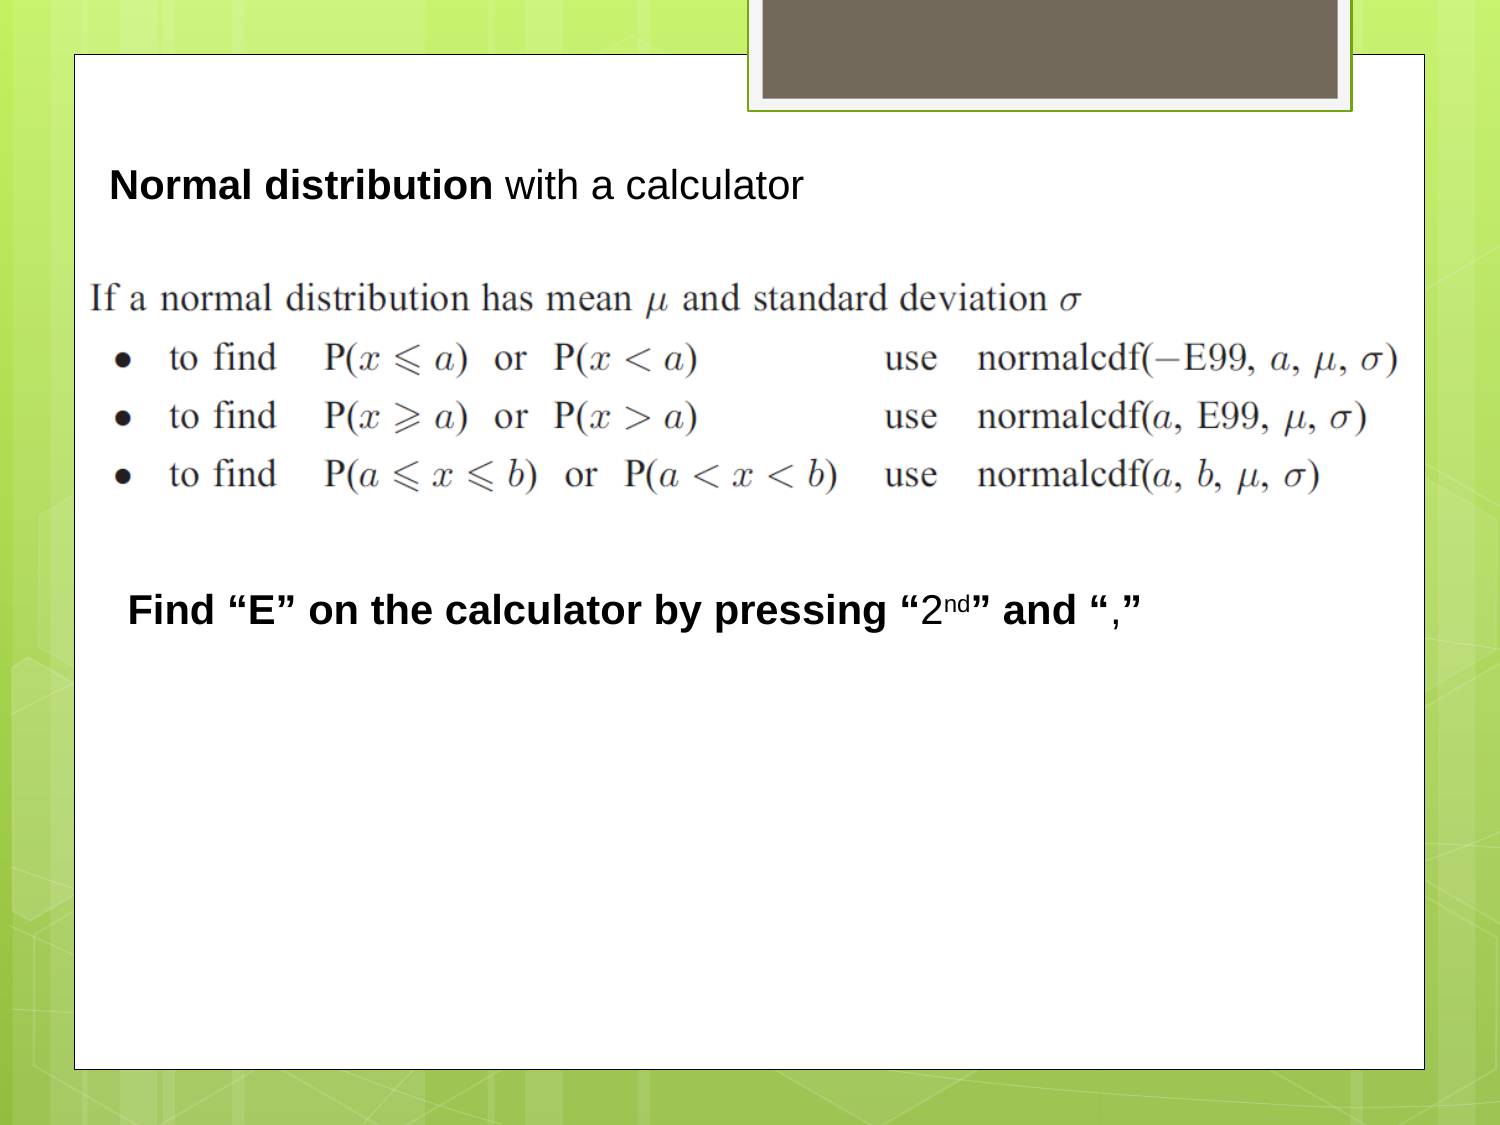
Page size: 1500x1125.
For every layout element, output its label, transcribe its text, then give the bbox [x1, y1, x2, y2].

picture [87, 276, 1401, 501]
text_box Normal distribution with a calculator [94, 150, 1263, 261]
text_box Find “E” on the calculator by pressing “2nd” and “,” [112, 575, 1400, 686]
